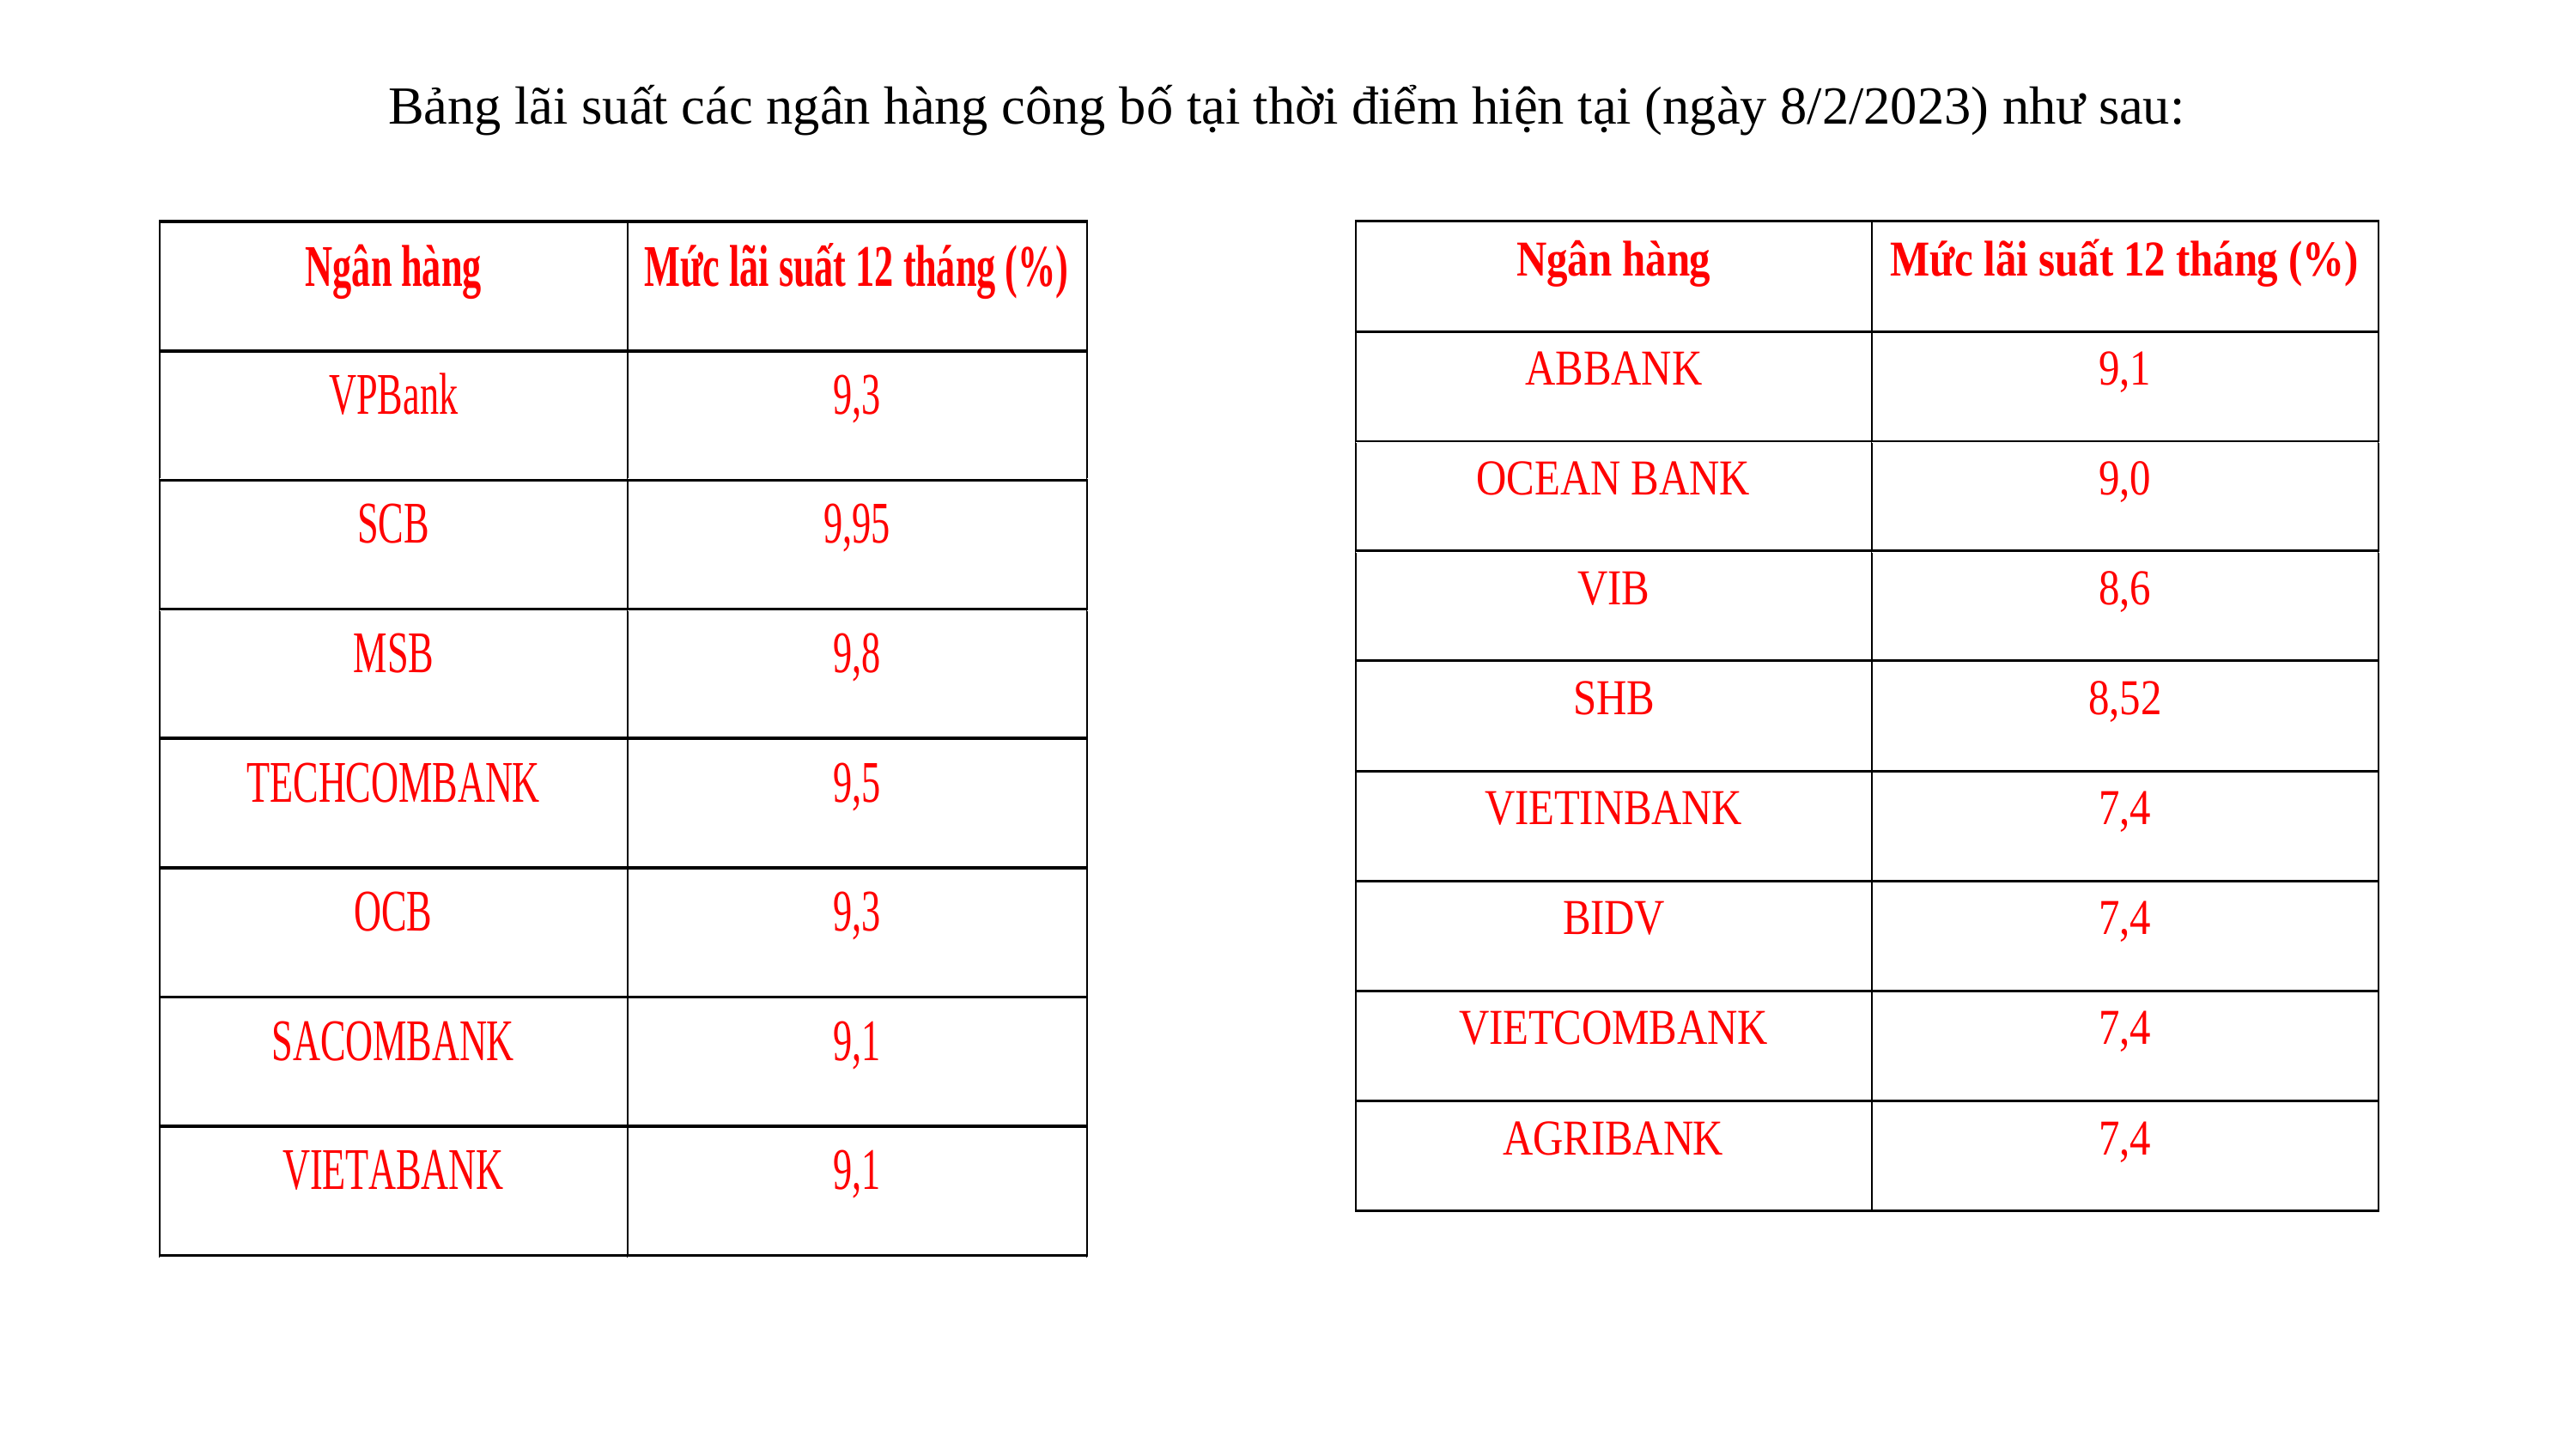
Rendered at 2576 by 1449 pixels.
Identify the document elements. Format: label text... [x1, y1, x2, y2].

text_box Bảng lãi suất các ngân hàng công bố tại thời điểm hiện tại (ngày 8/2/2023) như sau: [374, 64, 2200, 142]
picture [0, 219, 2576, 1315]
